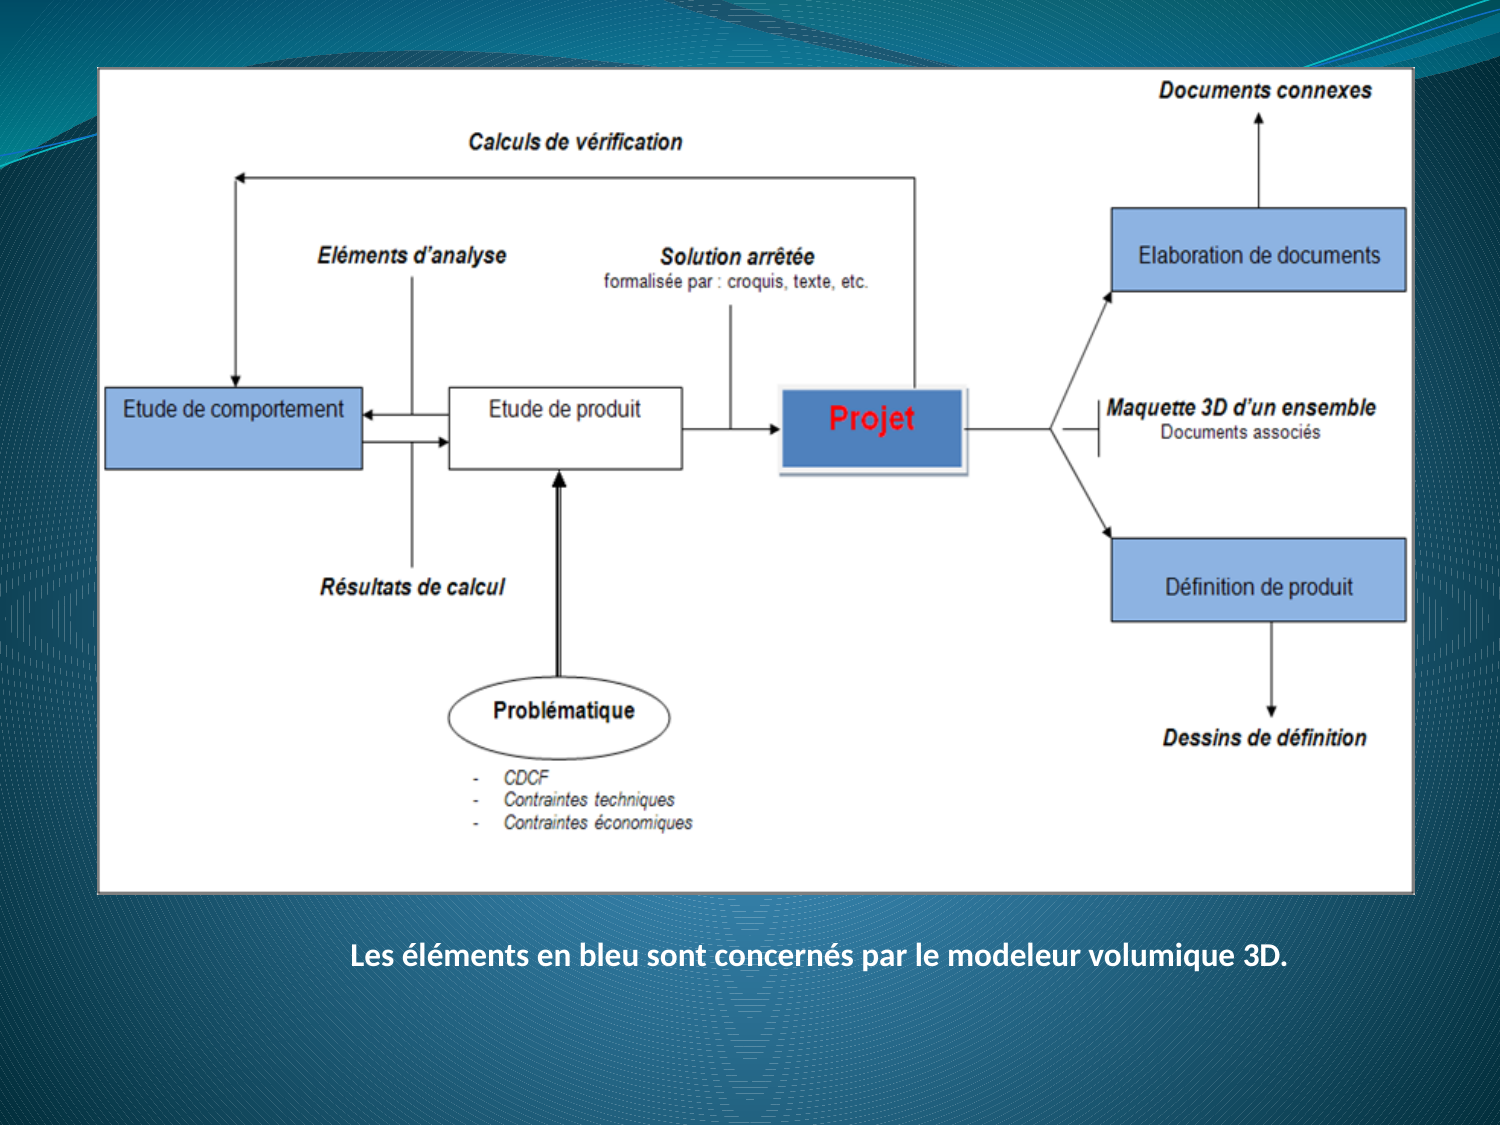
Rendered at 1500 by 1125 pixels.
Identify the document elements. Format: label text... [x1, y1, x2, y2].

subtitle Les éléments en bleu sont concernés par le modeleur volumique 3D. [304, 925, 1301, 997]
picture [96, 67, 1416, 896]
